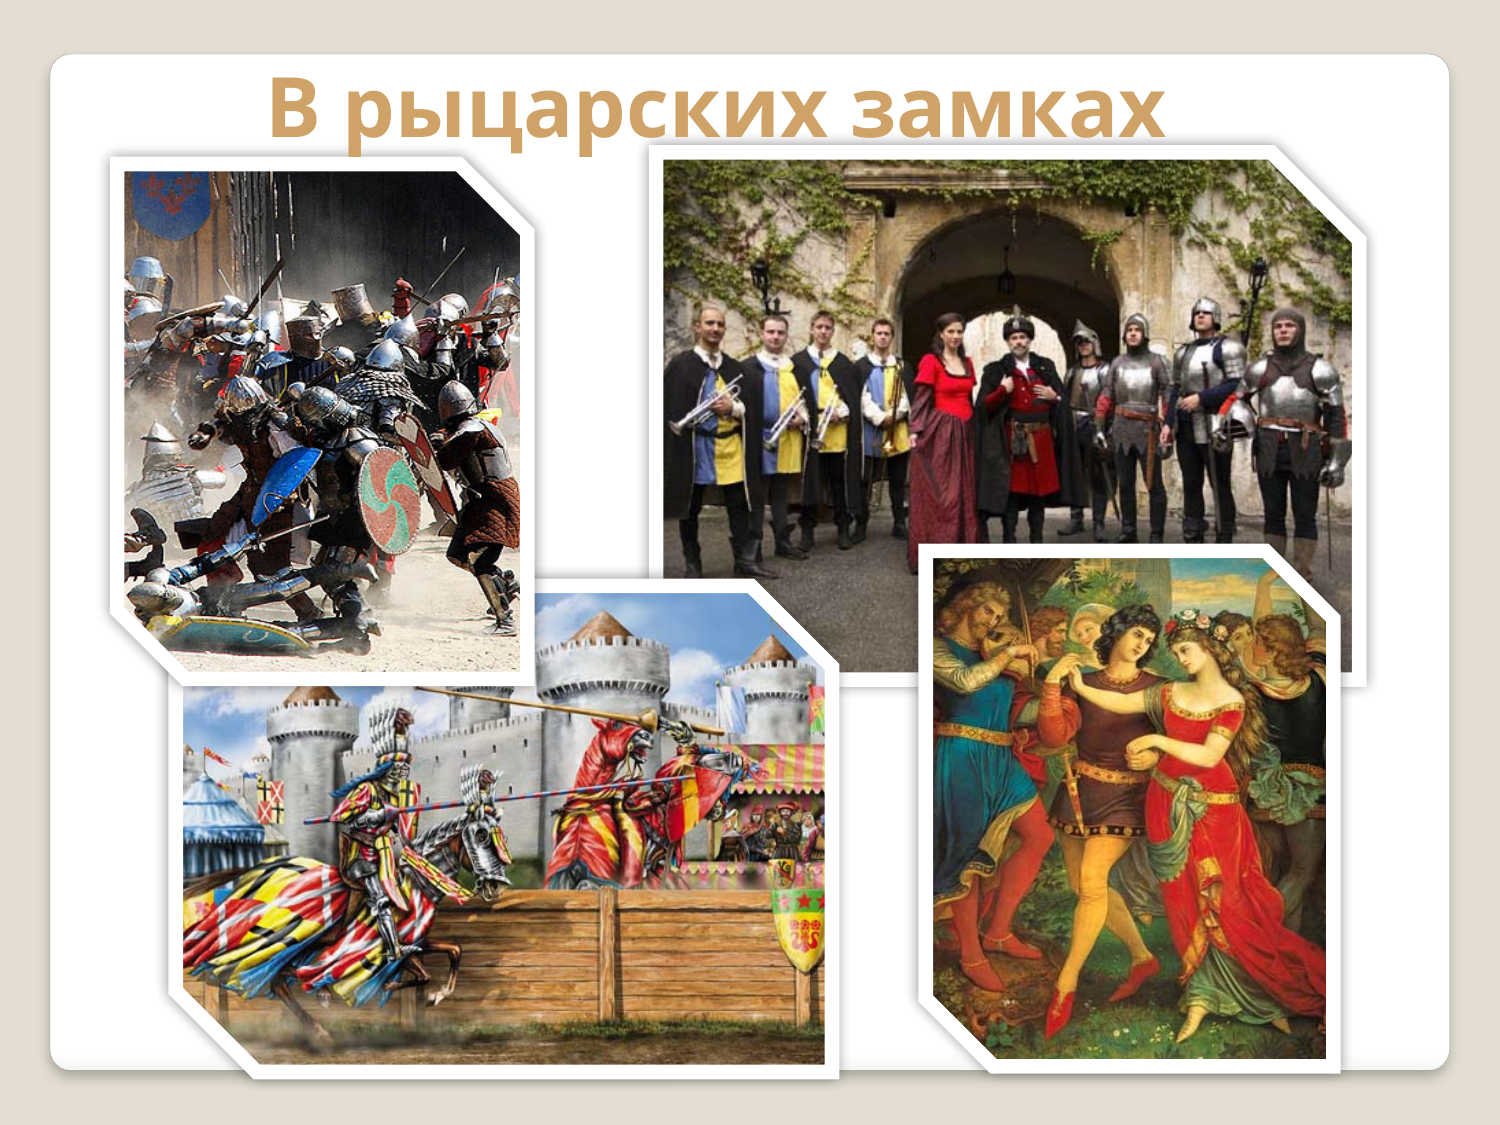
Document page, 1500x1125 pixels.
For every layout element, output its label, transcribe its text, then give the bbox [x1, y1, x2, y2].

picture [116, 152, 1360, 1073]
text_box В рыцарских замках [250, 46, 1183, 162]
